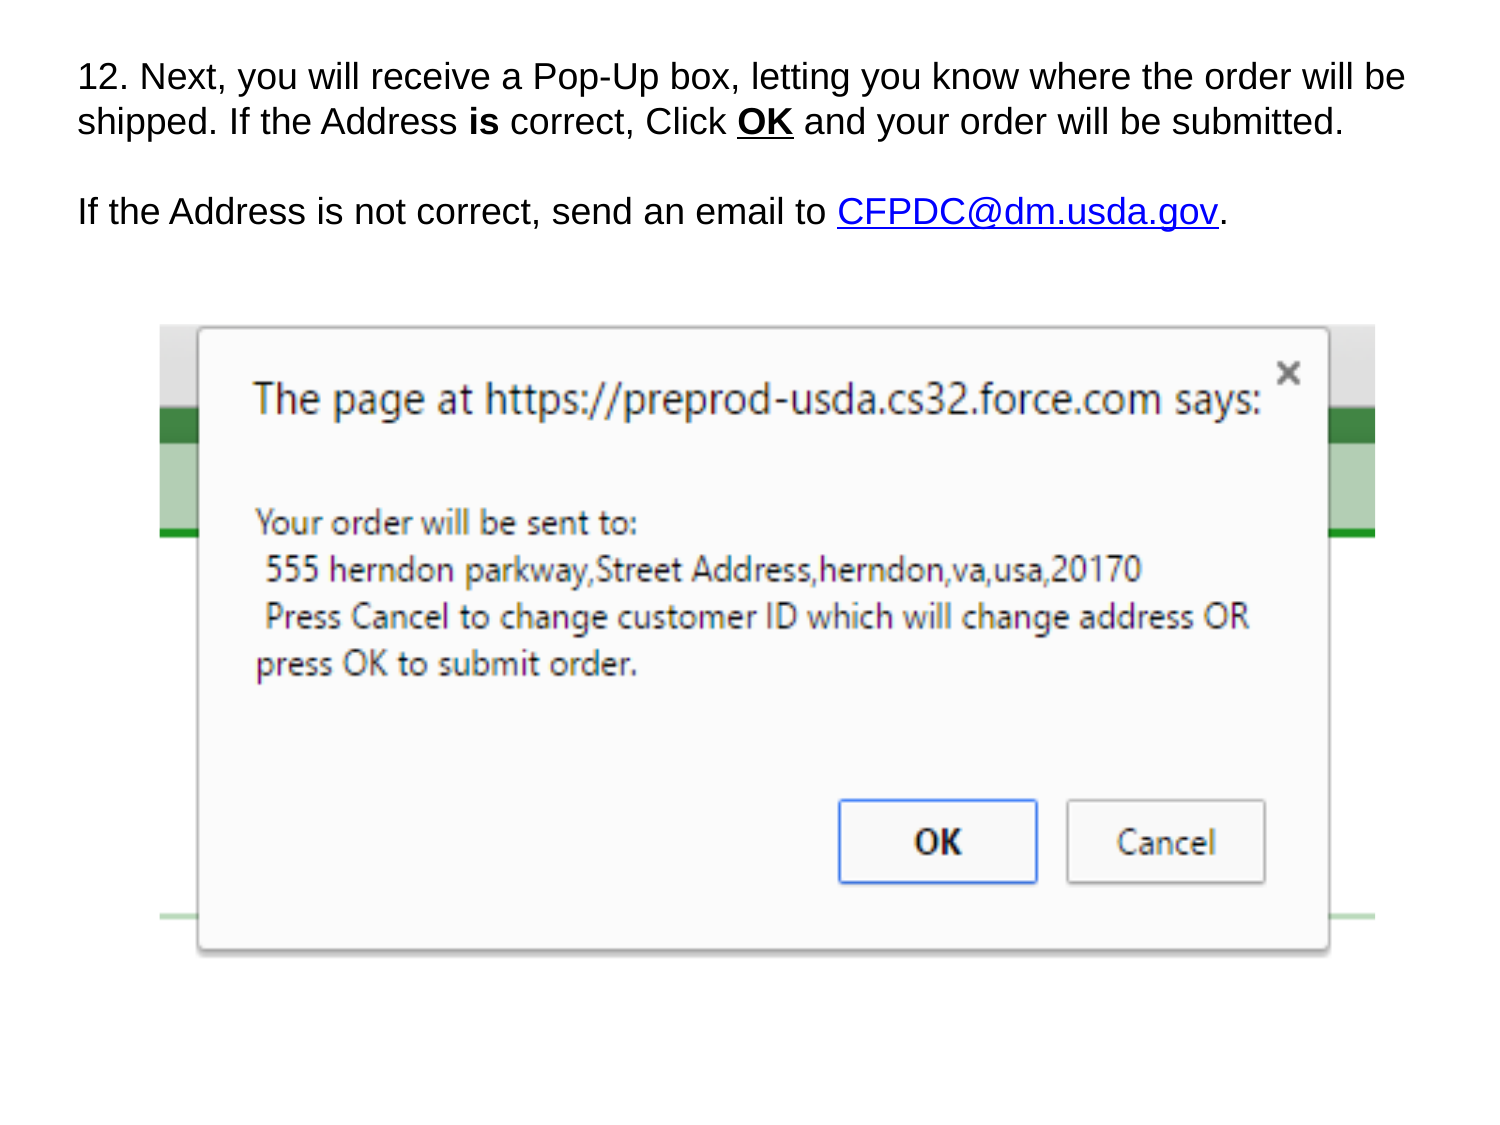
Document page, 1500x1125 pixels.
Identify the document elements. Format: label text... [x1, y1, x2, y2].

text_box 12. Next, you will receive a Pop-Up box, letting you know where the order will be shipped. If the Address is correct, Click OK and your order will be submitted. If the Address is not correct, send an email to CFPDC@dm.usda.gov. [62, 44, 1438, 240]
picture [159, 324, 1376, 996]
